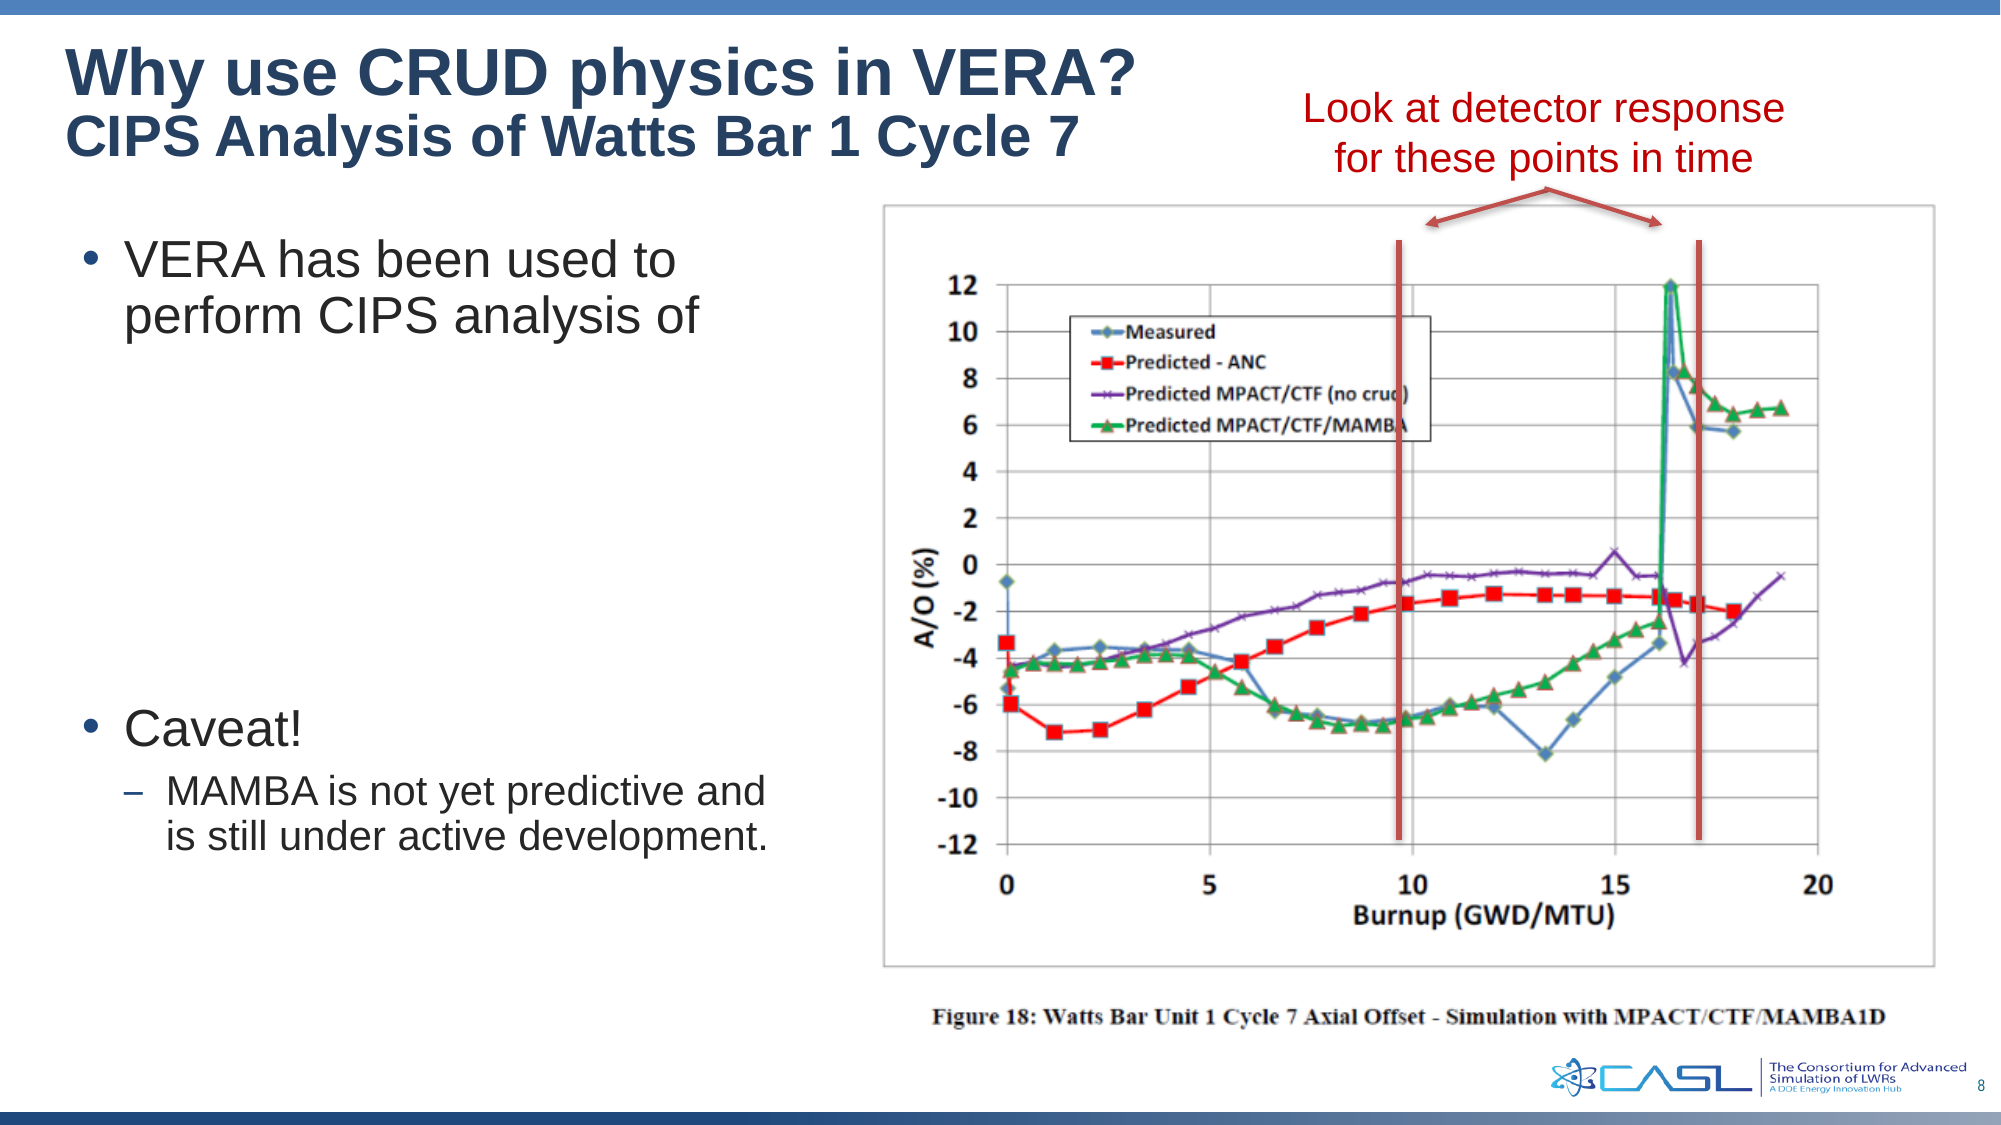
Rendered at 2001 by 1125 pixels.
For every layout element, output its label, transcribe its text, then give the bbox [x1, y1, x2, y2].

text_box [1544, 189, 1663, 226]
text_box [862, 189, 1964, 1047]
list VERA has been used to perform CIPS analysis of Caveat! MAMBA is not yet predictive and is still under active development. [74, 224, 806, 876]
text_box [1424, 189, 1542, 226]
picture [1551, 1058, 1970, 1103]
text_box Look at detector response for these points in time [1287, 73, 1802, 187]
picture [1978, 1079, 1984, 1091]
title Why use CRUD physics in VERA? CIPS Analysis of Watts Bar 1 Cycle 7 [49, 32, 1875, 174]
